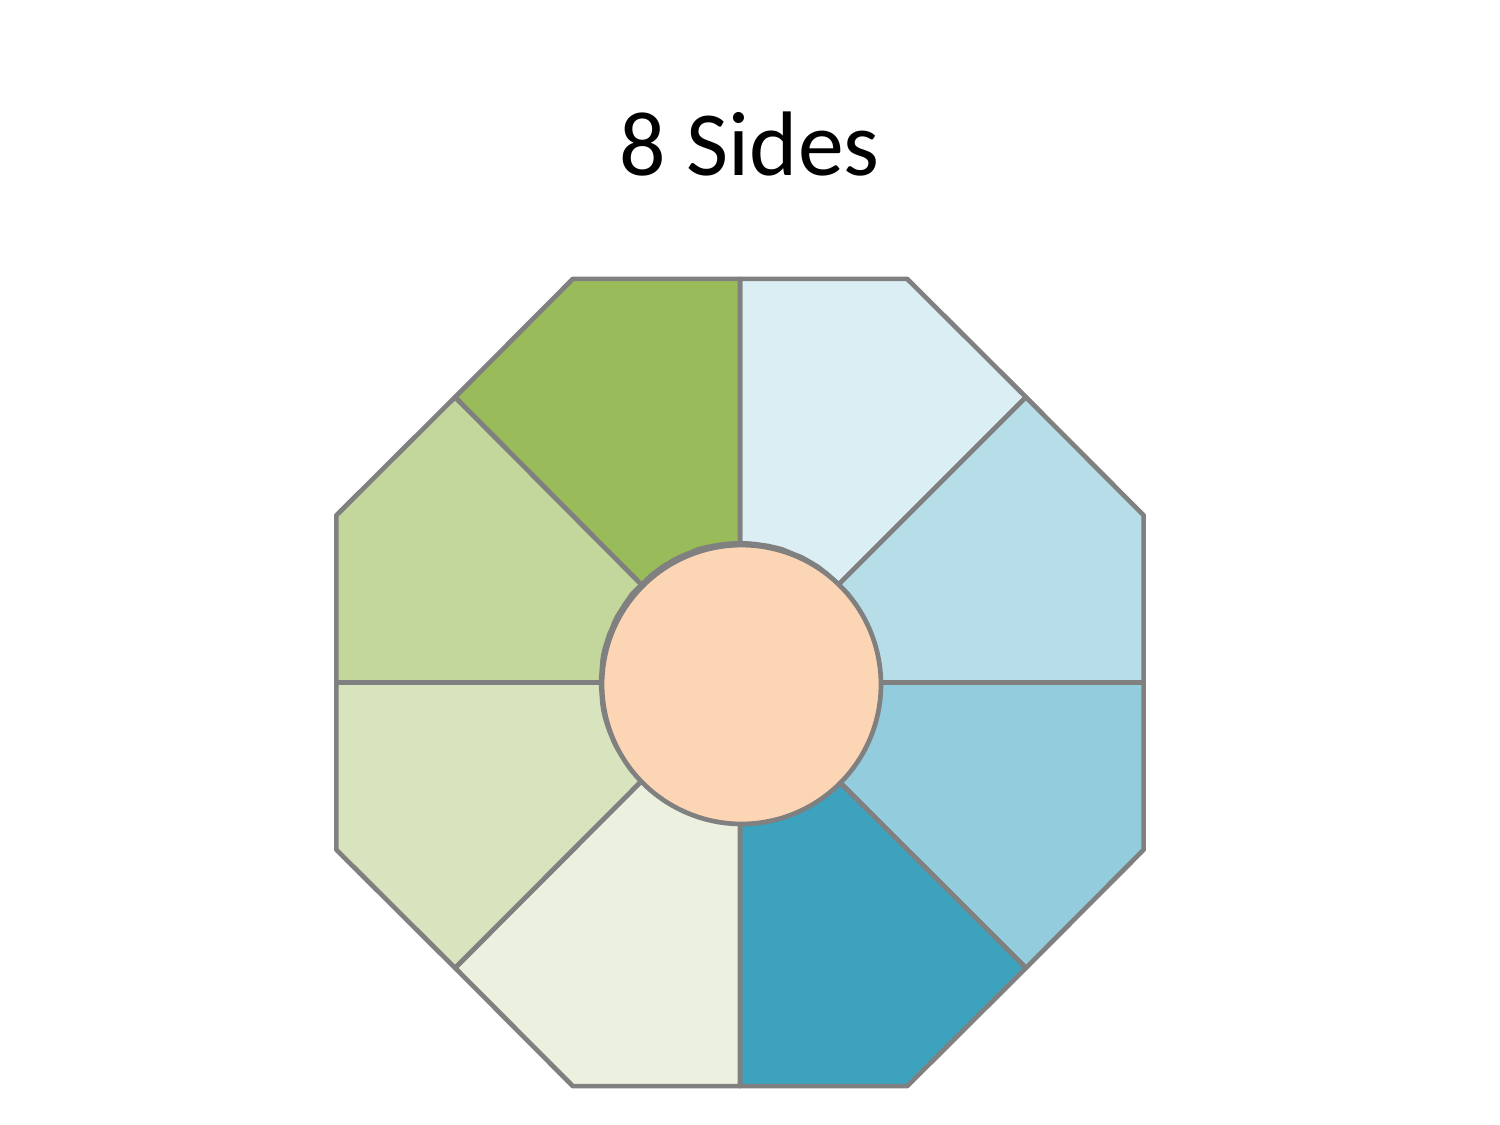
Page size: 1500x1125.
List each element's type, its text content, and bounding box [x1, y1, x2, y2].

text_box [599, 542, 884, 827]
text_box [741, 785, 1026, 1087]
title 8 Sides [75, 45, 1425, 233]
text_box [455, 784, 741, 1087]
text_box [336, 397, 640, 682]
text_box [741, 278, 1026, 582]
text_box [336, 682, 639, 968]
text_box [455, 278, 741, 584]
text_box [843, 682, 1144, 968]
text_box [841, 397, 1144, 682]
